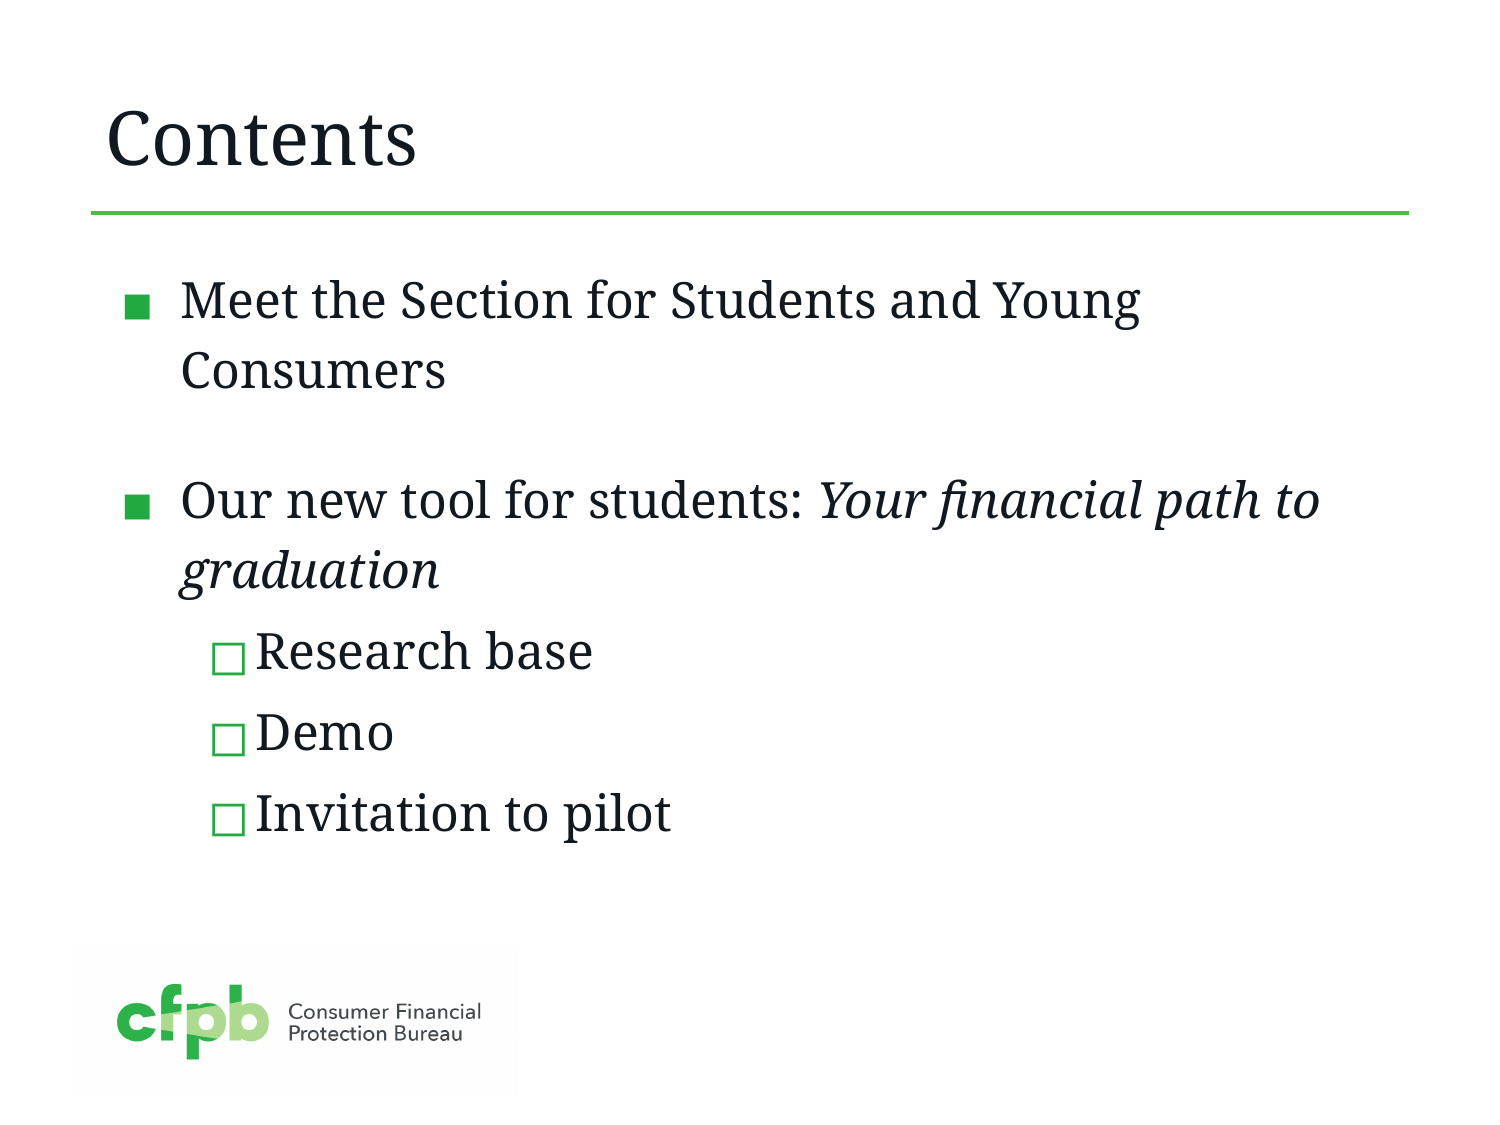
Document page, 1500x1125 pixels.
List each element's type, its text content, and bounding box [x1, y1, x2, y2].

title Contents [90, 74, 1410, 197]
list Meet the Section for Students and Young Consumers Our new tool for students: Your financial path to graduation Research base Demo Invitation to pilot [90, 249, 1410, 924]
picture [78, 945, 519, 1098]
